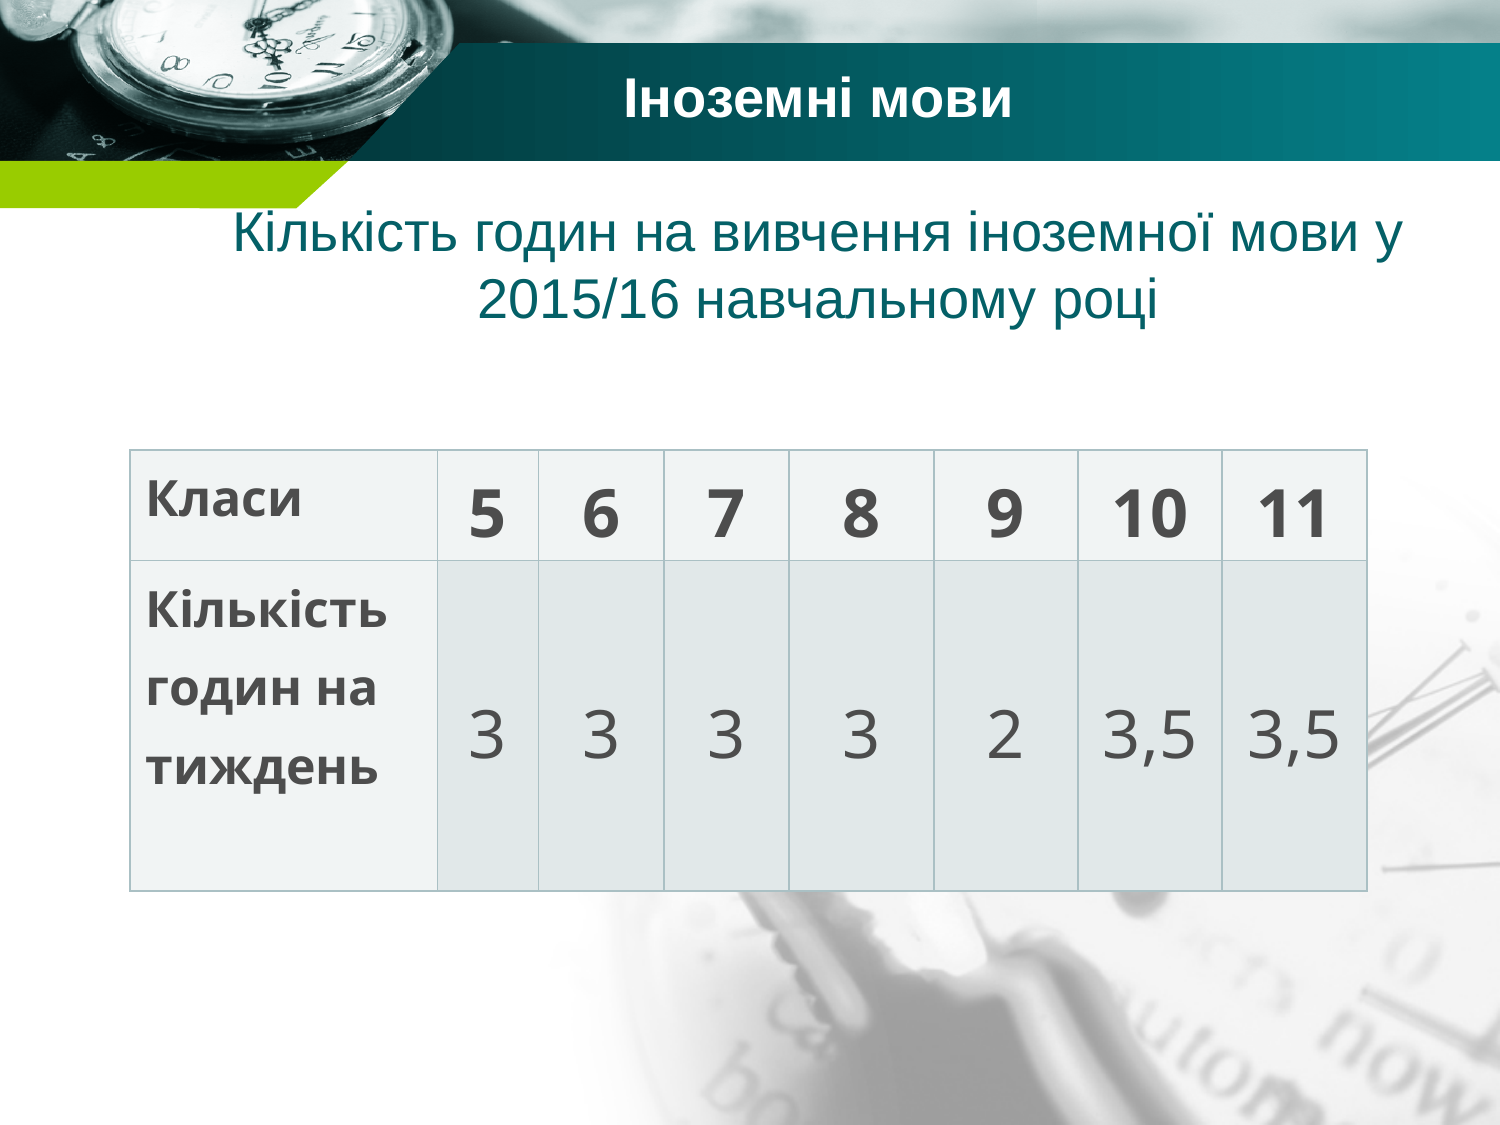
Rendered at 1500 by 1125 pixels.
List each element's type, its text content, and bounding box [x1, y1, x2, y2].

table_header 10 [1079, 451, 1221, 560]
table_cell 3 [438, 561, 538, 890]
table_header Класи [131, 451, 437, 560]
table_cell 3 [539, 561, 663, 890]
table_cell 2 [935, 561, 1077, 890]
table_header 7 [665, 451, 788, 560]
table_header 8 [790, 451, 933, 560]
table_header 9 [935, 451, 1077, 560]
table_cell 3 [790, 561, 933, 890]
table_header 6 [539, 451, 663, 560]
table_cell 3 [665, 561, 788, 890]
picture [513, 467, 1500, 1125]
table_cell 3,5 [1223, 561, 1366, 890]
table_header 11 [1223, 451, 1366, 560]
title Іноземні мови Кількість годин на вивчення іноземної мови у 2015/16 навчальному році [174, 53, 1463, 338]
table_cell Кількість годин на тиждень [131, 561, 437, 890]
table_cell 3,5 [1079, 561, 1221, 890]
picture [0, 0, 1500, 160]
table_header 5 [438, 451, 538, 560]
